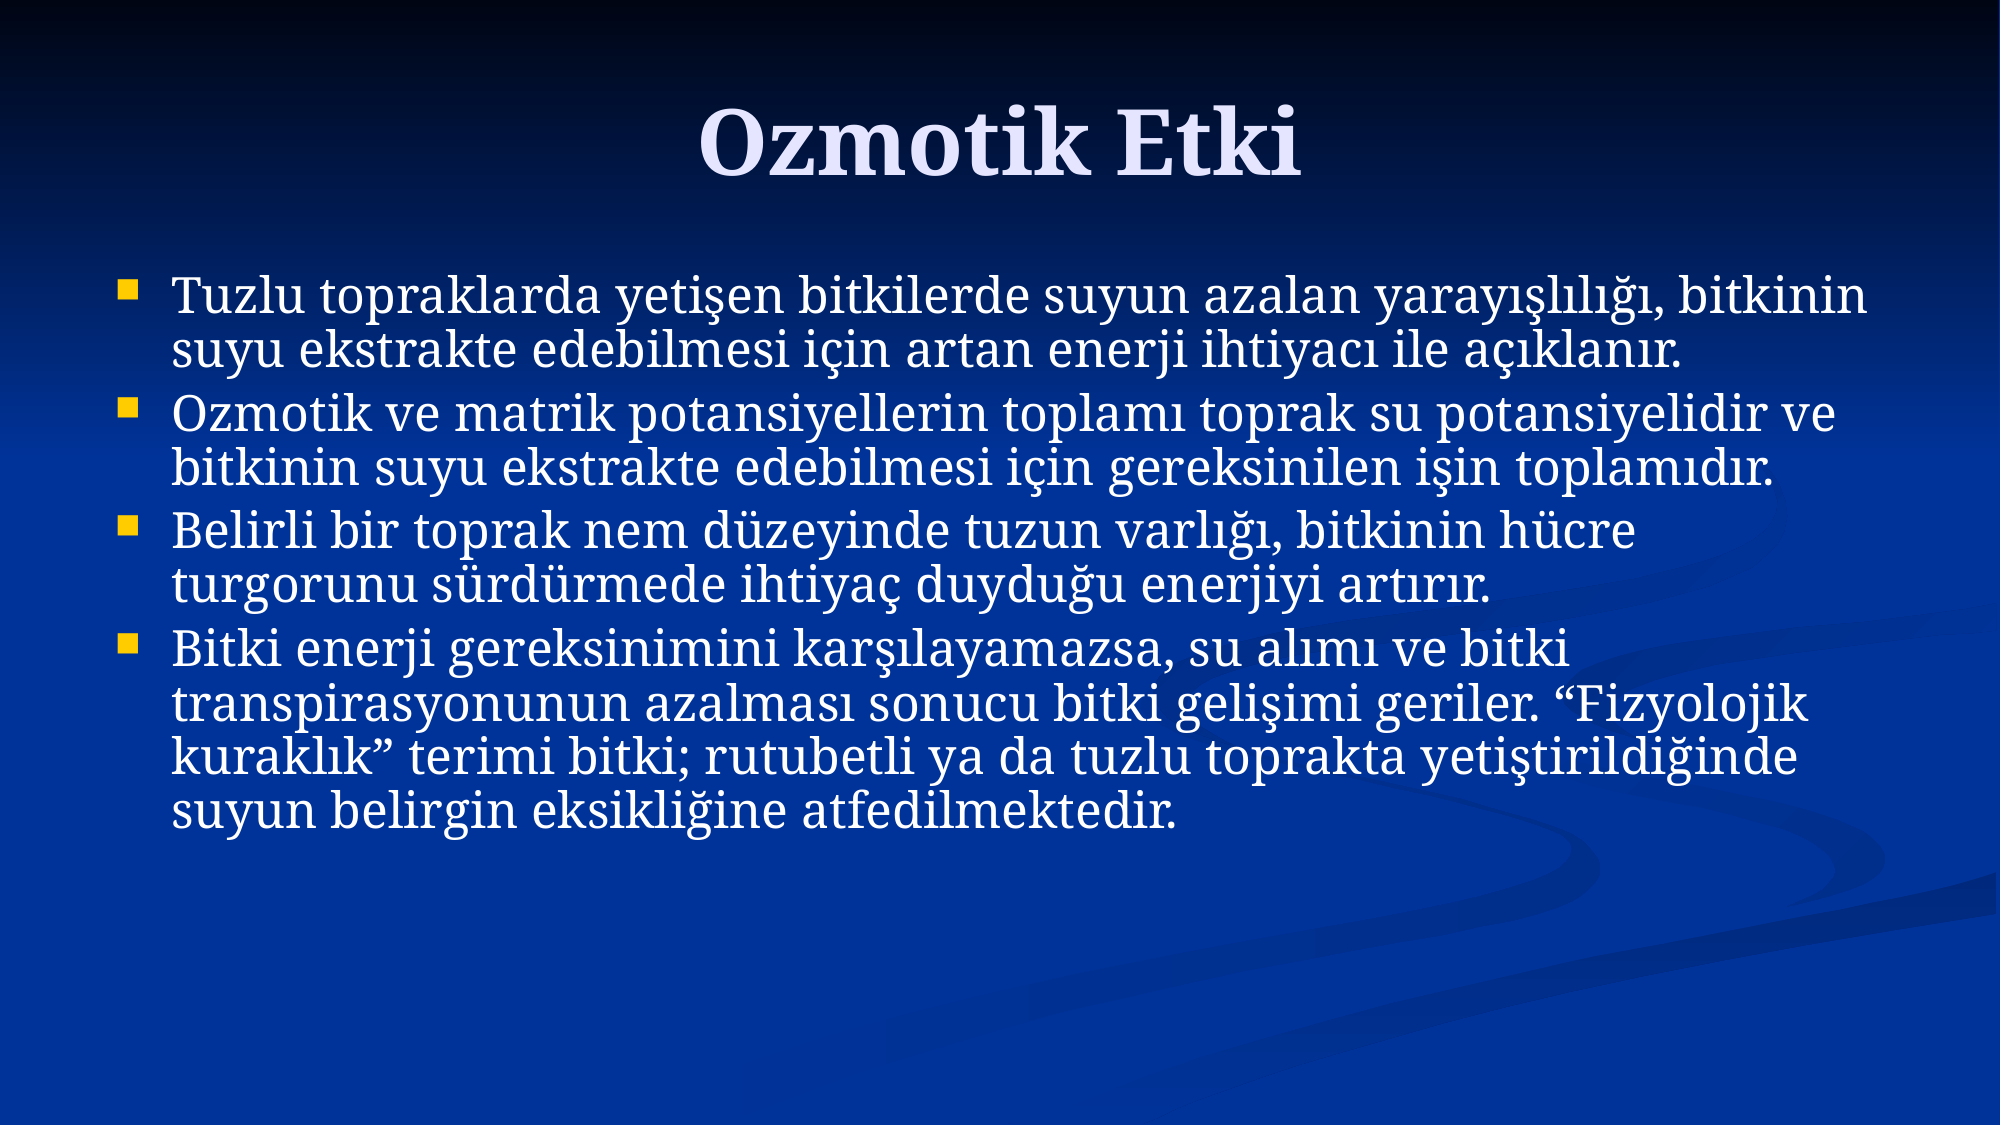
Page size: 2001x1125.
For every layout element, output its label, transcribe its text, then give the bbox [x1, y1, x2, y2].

title Ozmotik Etki [99, 45, 1900, 233]
list Tuzlu topraklarda yetişen bitkilerde suyun azalan yarayışlılığı, bitkinin suyu ekstrakte edebilmesi için artan enerji ihtiyacı ile açıklanır. Ozmotik ve matrik potansiyellerin toplamı toprak su potansiyelidir ve bitkinin suyu ekstrakte edebilmesi için gereksinilen işin toplamıdır. Belirli bir toprak nem düzeyinde tuzun varlığı, bitkinin hücre turgorunu sürdürmede ihtiyaç duyduğu enerjiyi artırır. Bitki enerji gereksinimini karşılayamazsa, su alımı ve bitki transpirasyonunun azalması sonucu bitki gelişimi geriler. “Fizyolojik kuraklık” terimi bitki; rutubetli ya da tuzlu toprakta yetiştirildiğinde suyun belirgin eksikliğine atfedilmektedir. [99, 262, 1900, 1005]
